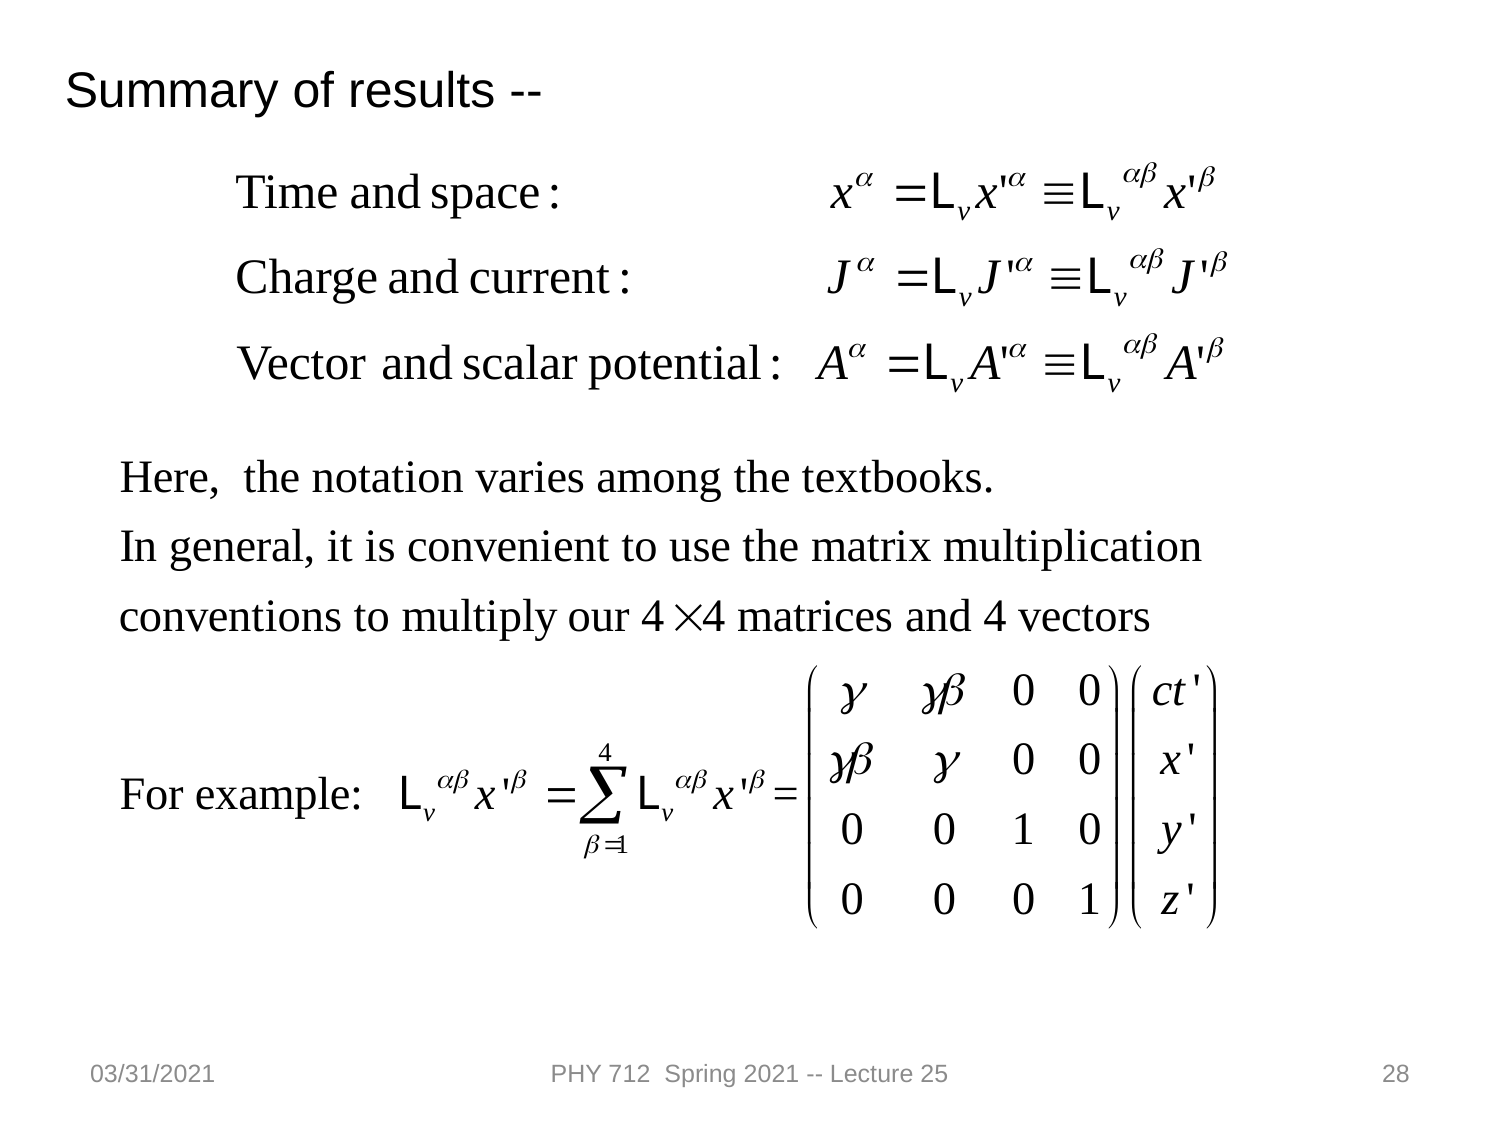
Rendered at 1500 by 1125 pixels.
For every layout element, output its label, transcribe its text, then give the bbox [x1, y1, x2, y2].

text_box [228, 148, 1251, 401]
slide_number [75, 1042, 425, 1103]
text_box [112, 449, 1276, 939]
footer PHY 712 Spring 2021 -- Lecture 25 [512, 1042, 988, 1103]
slide_number 28 [1074, 1042, 1425, 1103]
text_box Summary of results -- [50, 49, 900, 125]
